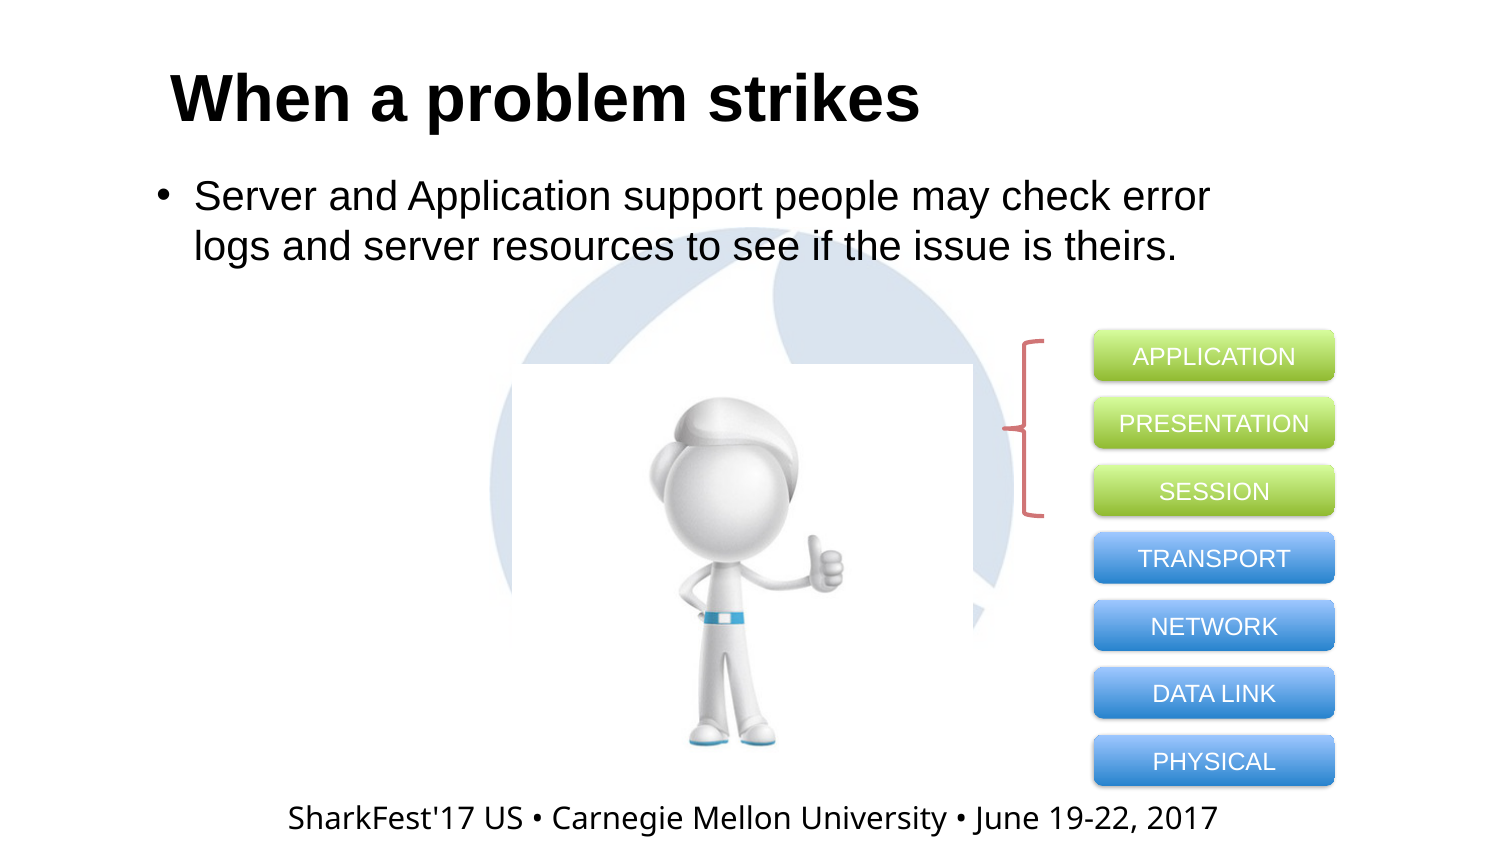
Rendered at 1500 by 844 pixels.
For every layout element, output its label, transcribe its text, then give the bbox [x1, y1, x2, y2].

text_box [1093, 599, 1336, 652]
title [142, 33, 1358, 175]
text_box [1093, 329, 1336, 382]
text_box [1093, 734, 1336, 787]
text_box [1093, 531, 1336, 584]
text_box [1093, 396, 1336, 449]
text_box Server and Application support people may check error logs and server resources to see if the issue is theirs. [142, 155, 1248, 283]
text_box [1004, 340, 1045, 517]
text_box When a problem strikes [157, 40, 1373, 148]
picture [511, 363, 973, 787]
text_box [1093, 666, 1336, 719]
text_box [1093, 464, 1336, 517]
